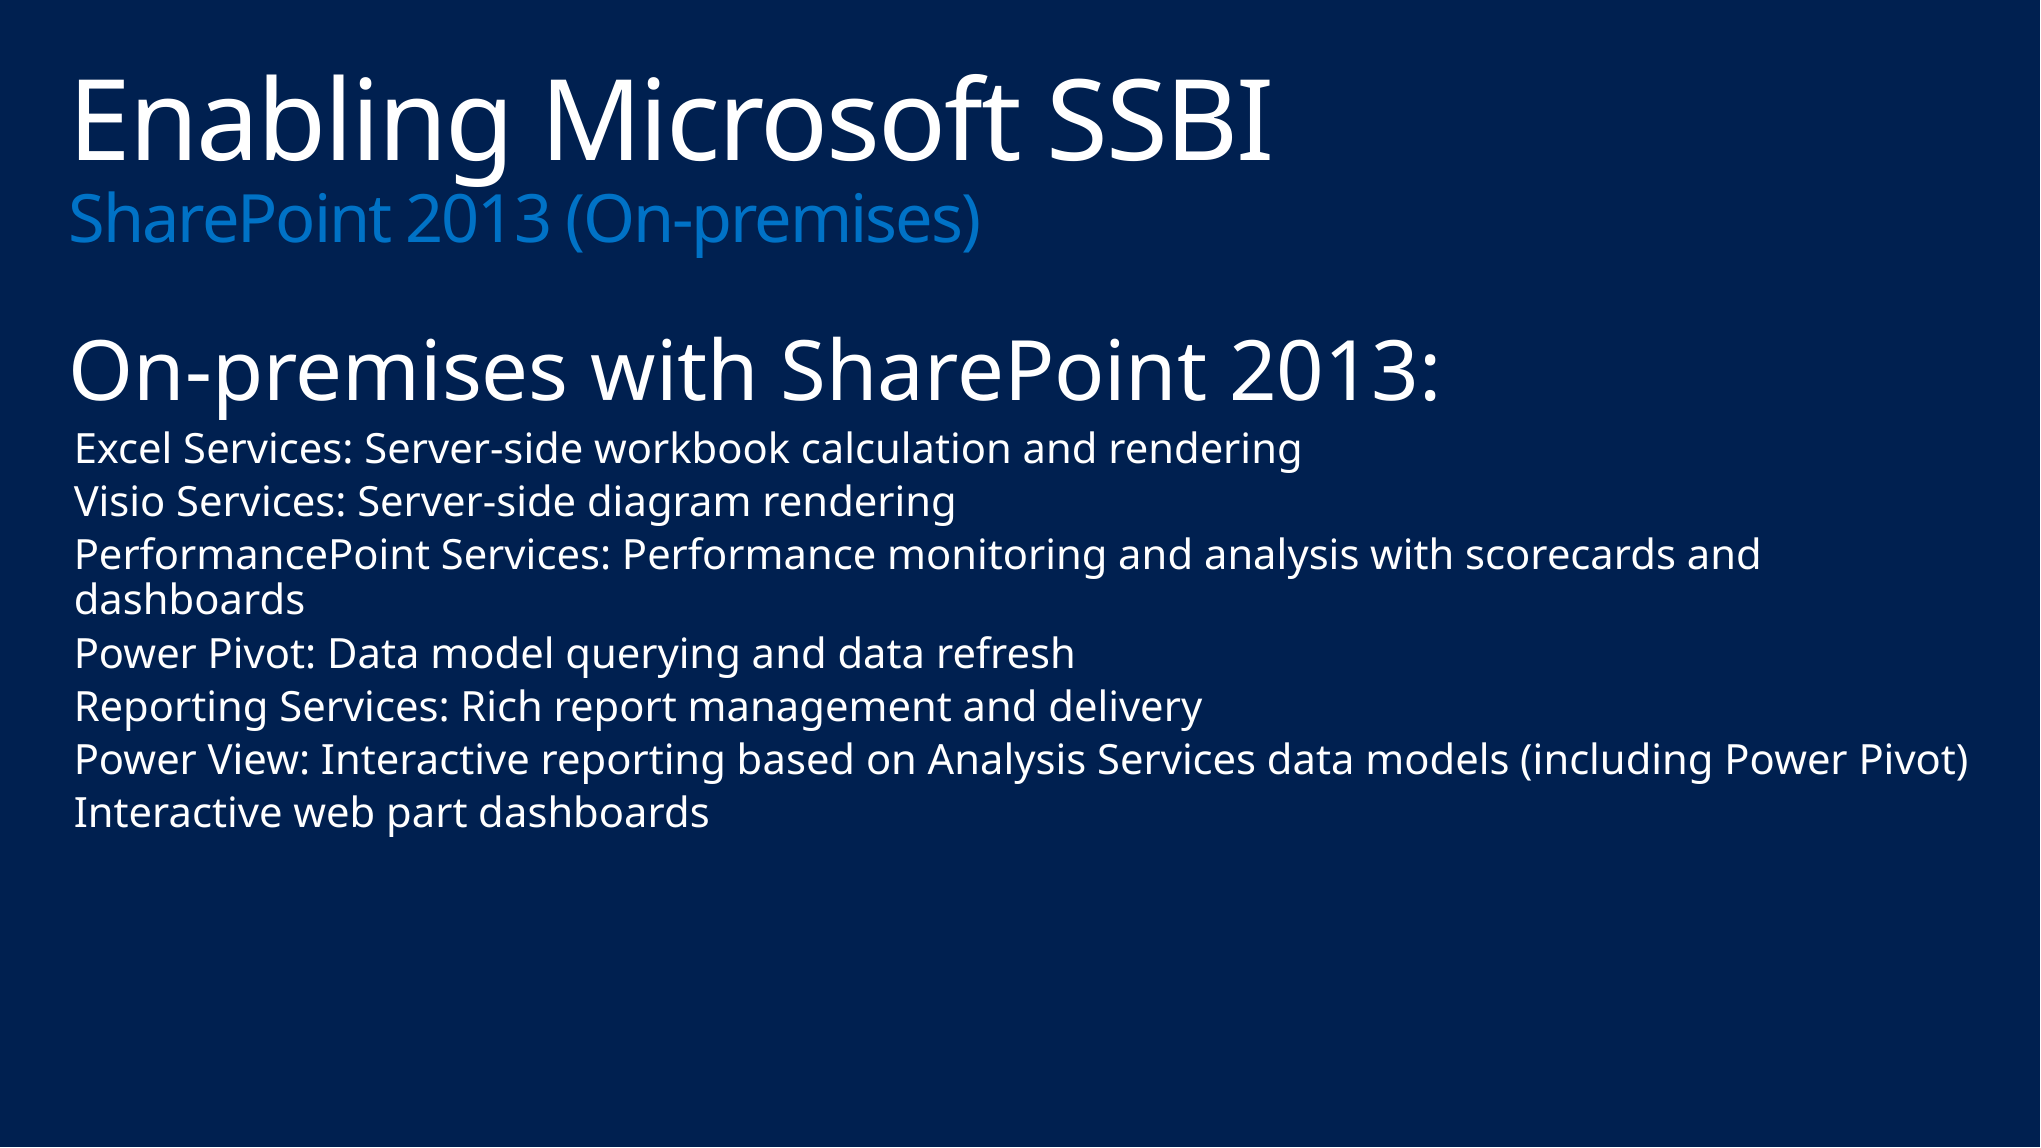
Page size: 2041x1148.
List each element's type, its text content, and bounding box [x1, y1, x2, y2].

title Enabling Microsoft SSBI SharePoint 2013 (On-premises) [45, 48, 1996, 199]
list On-premises with SharePoint 2013: Excel Services: Server-side workbook calculation and rendering Visio Services: Server-side diagram rendering PerformancePoint Services: Performance monitoring and analysis with scorecards and dashboards Power Pivot: Data model querying and data refresh Reporting Services: Rich report management and delivery Power View: Interactive reporting based on Analysis Services data models (including Power Pivot) Interactive web part dashboards [45, 313, 1996, 935]
